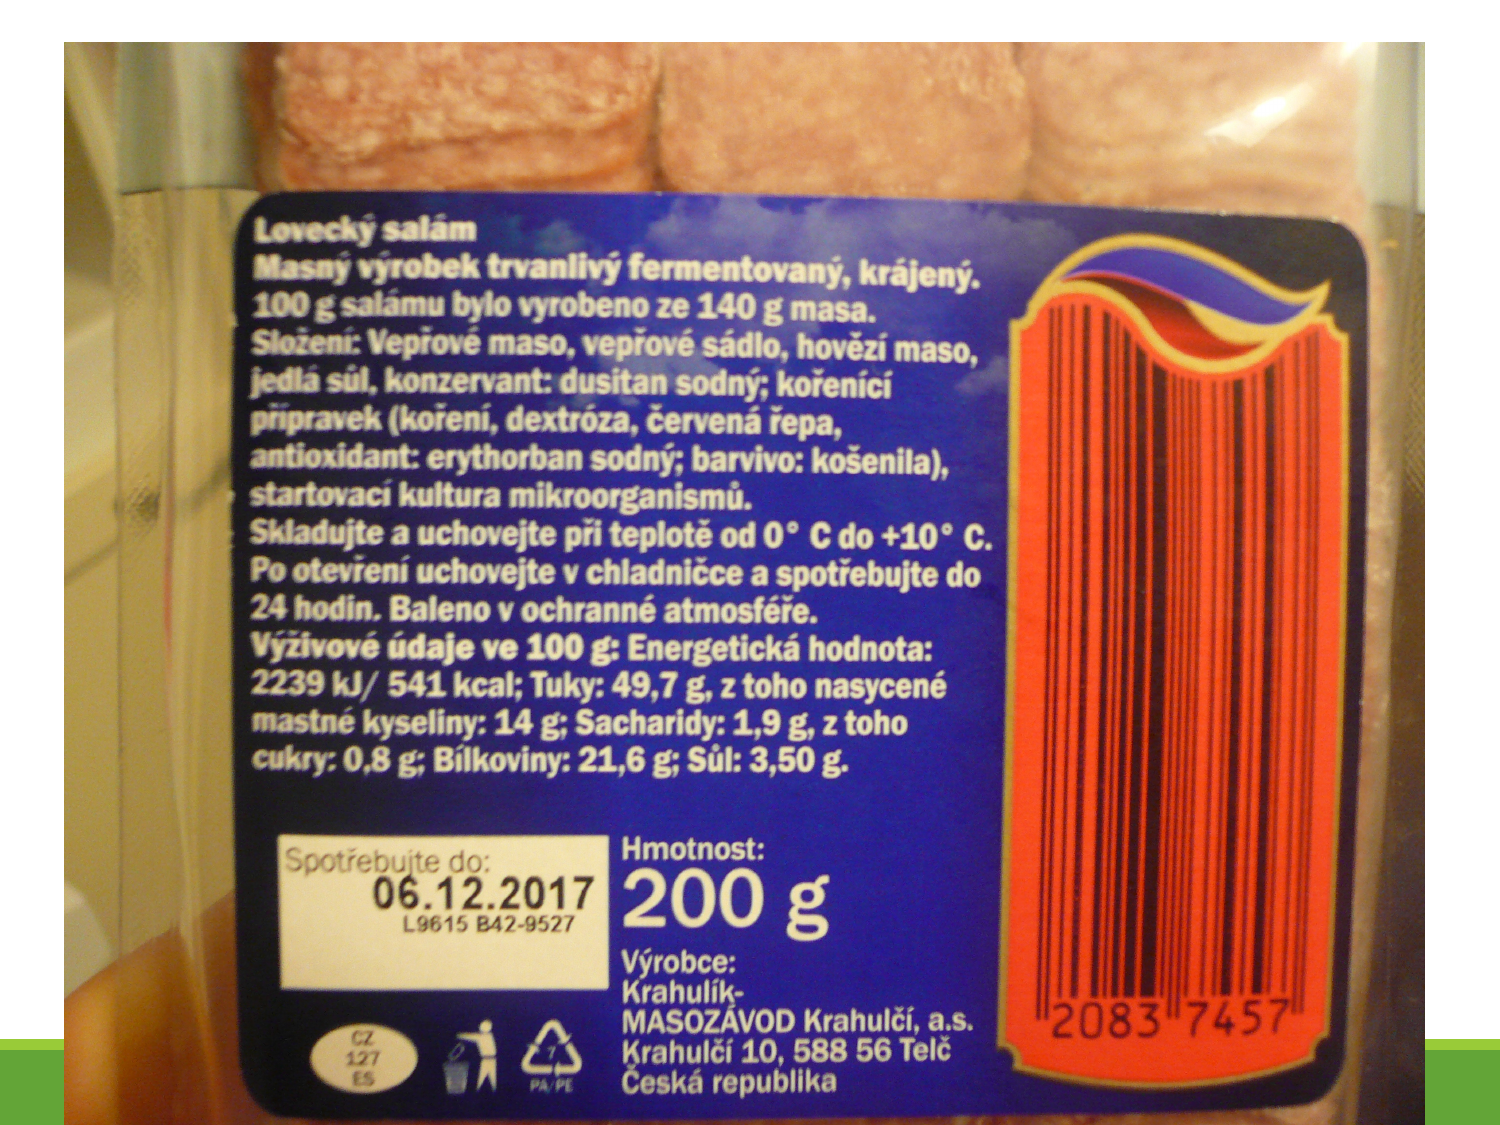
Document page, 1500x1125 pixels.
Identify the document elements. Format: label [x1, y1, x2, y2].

list [64, 42, 1426, 1125]
